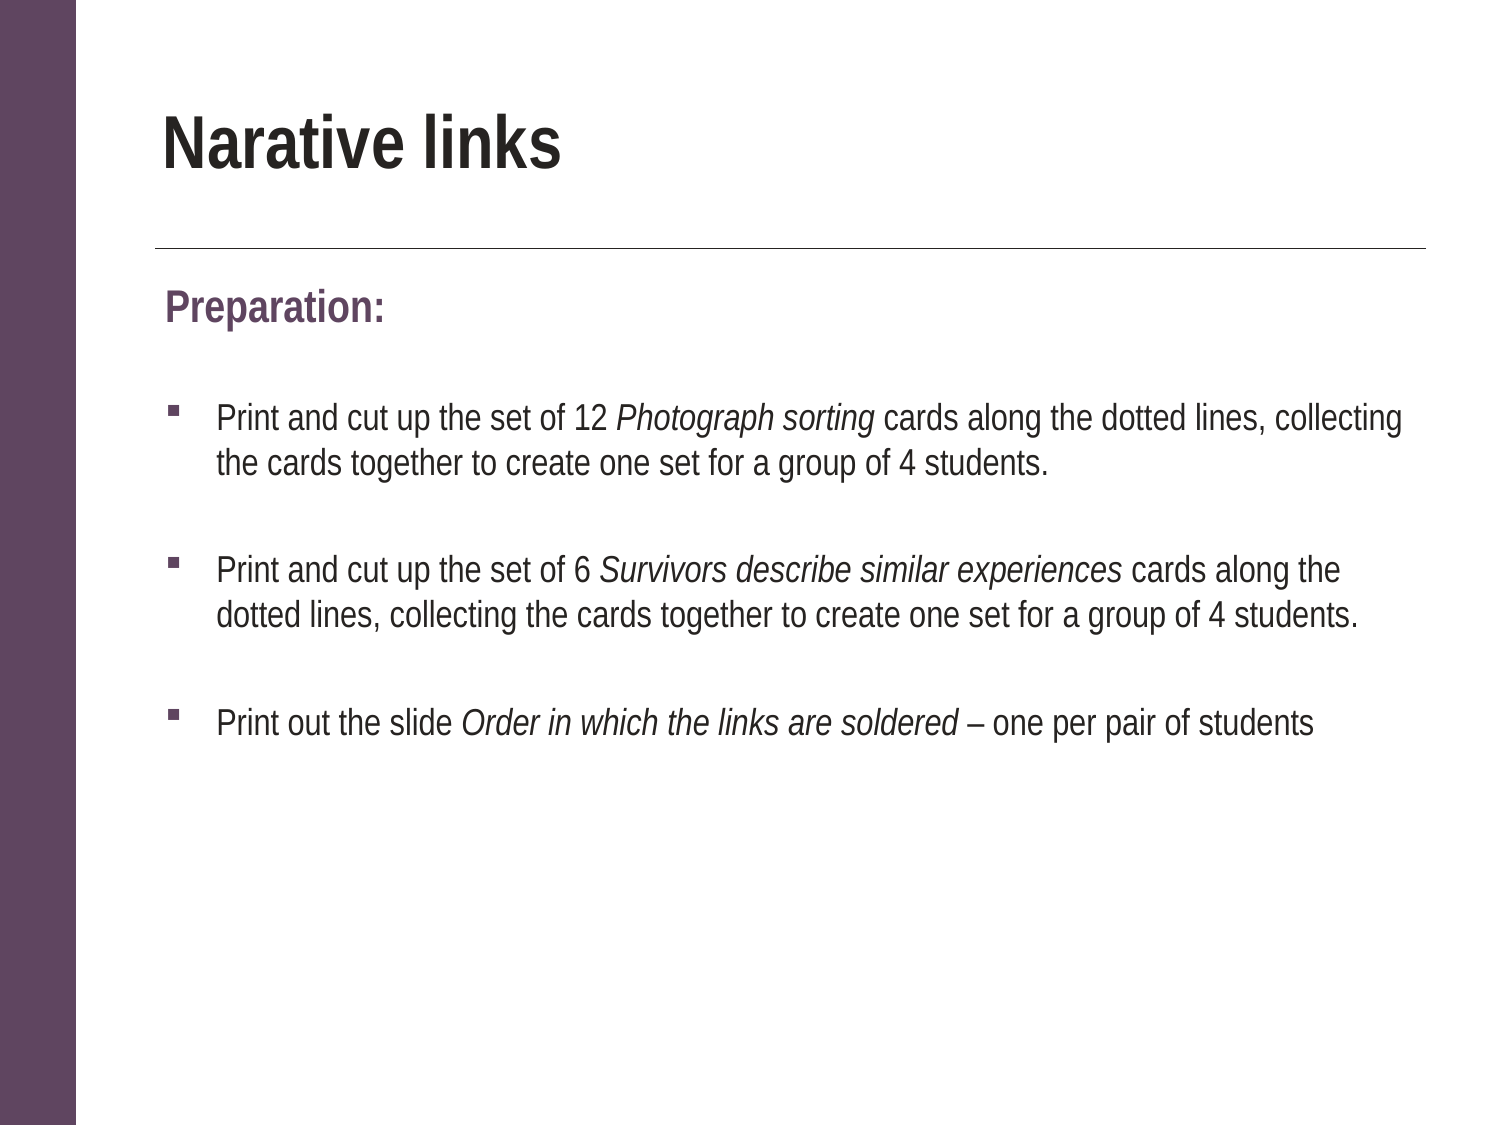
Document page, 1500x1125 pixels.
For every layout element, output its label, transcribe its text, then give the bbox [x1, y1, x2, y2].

list Preparation: Print and cut up the set of 12 Photograph sorting cards along the dotted lines, collecting the cards together to create one set for a group of 4 students. Print and cut up the set of 6 Survivors describe similar experiences cards along the dotted lines, collecting the cards together to create one set for a group of 4 students. Print out the slide Order in which the links are soldered – one per pair of students [147, 268, 1426, 1012]
title Narative links [147, 44, 1426, 233]
